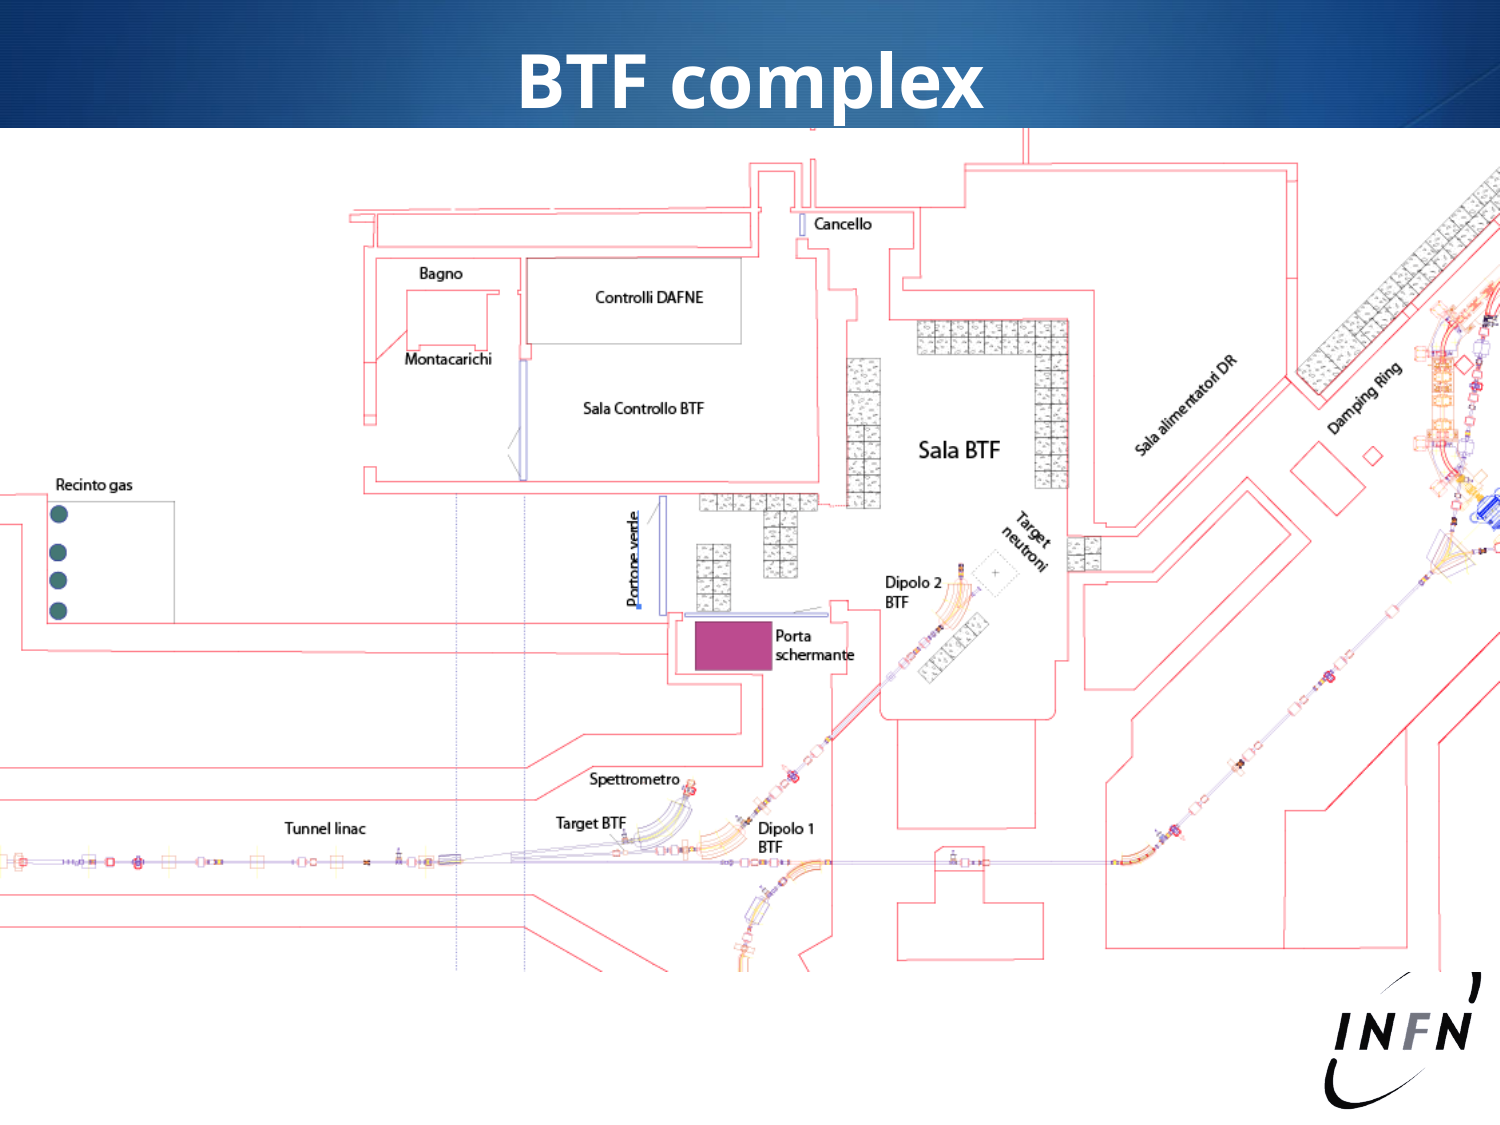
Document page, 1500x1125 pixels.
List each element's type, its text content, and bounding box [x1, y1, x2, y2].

picture [0, 0, 1500, 1125]
title BTF complex [75, 4, 1425, 108]
